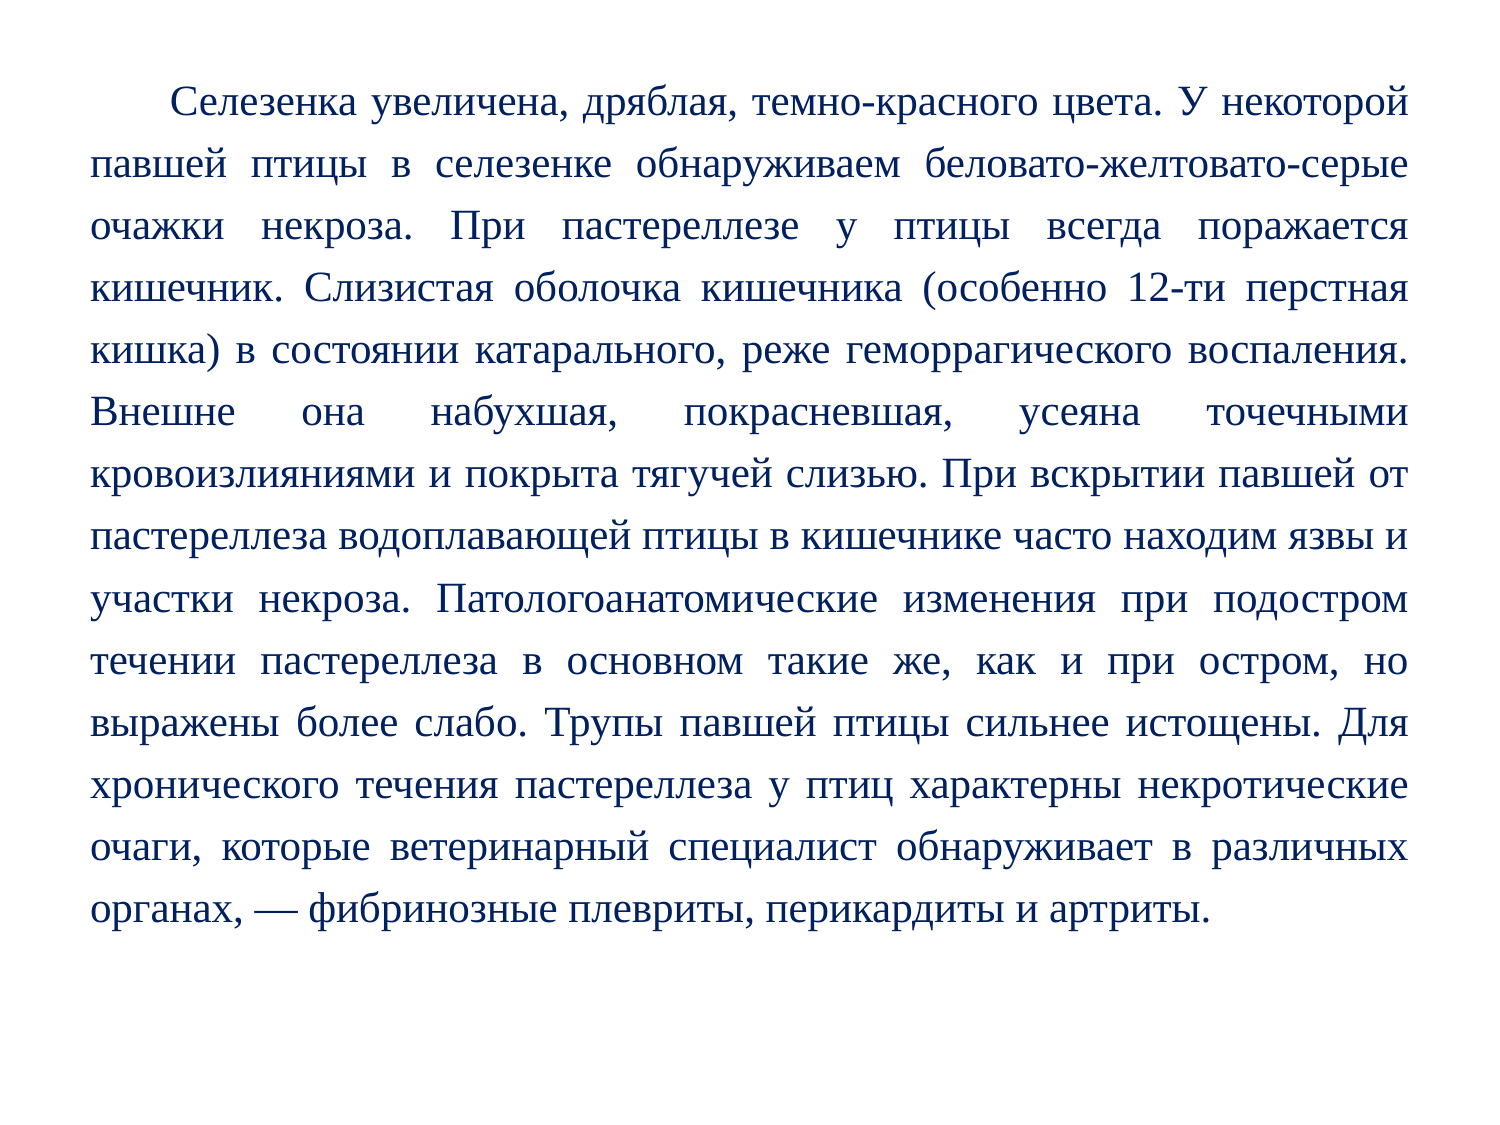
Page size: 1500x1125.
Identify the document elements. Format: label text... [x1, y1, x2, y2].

list Селезенка увеличена, дряблая, темно-красного цвета. У некоторой павшей птицы в селезенке обнаруживаем беловато-желтовато-серые очажки некроза. При пастереллезе у птицы всегда поражается кишечник. Слизистая оболочка кишечника (особенно 12-ти перстная кишка) в состоянии катарального, реже геморрагического воспаления. Внешне она набухшая, покрасневшая, усеяна точечными кровоизлияниями и покрыта тягучей слизью. При вскрытии павшей от пастереллеза водоплавающей птицы в кишечнике часто находим язвы и участки некроза. Патологоанатомические изменения при подостром течении пастереллеза в основном такие же, как и при остром, но выражены более слабо. Трупы павшей птицы сильнее истощены. Для хронического течения пастереллеза у птиц характерны некротические очаги, которые ветеринарный специалист обнаруживает в различных органах, — фибринозные плевриты, перикардиты и артриты. [75, 54, 1425, 1005]
